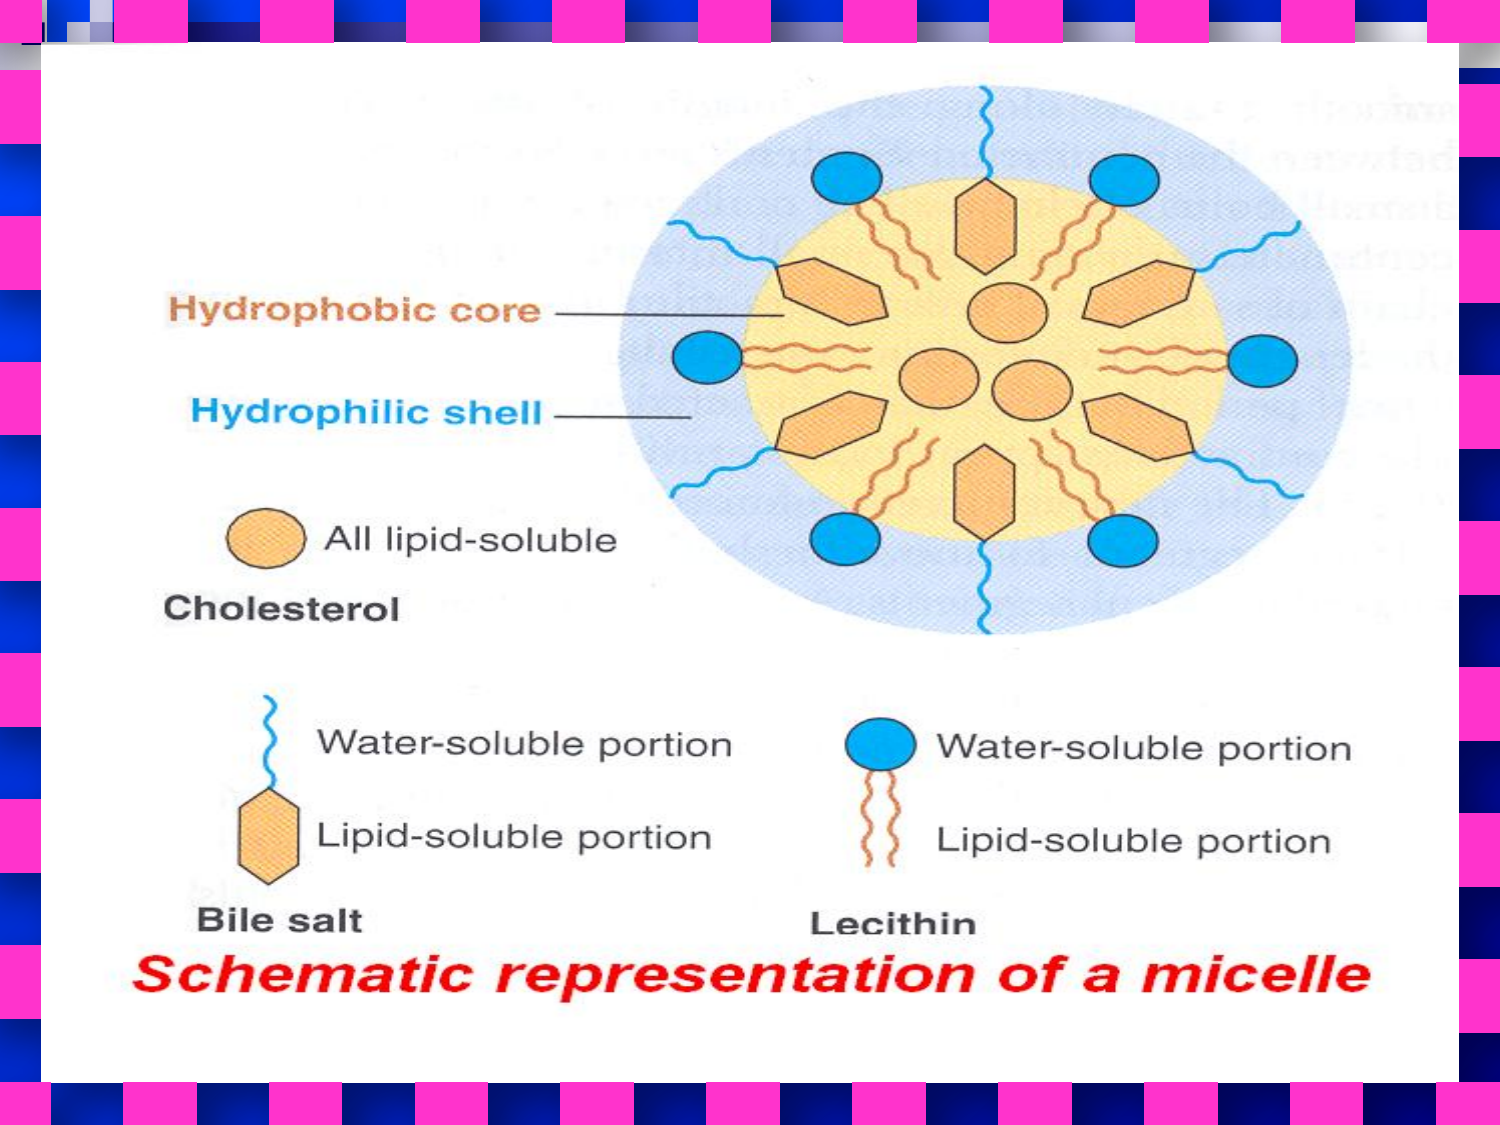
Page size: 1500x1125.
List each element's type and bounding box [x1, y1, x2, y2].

list [40, 42, 1460, 1083]
